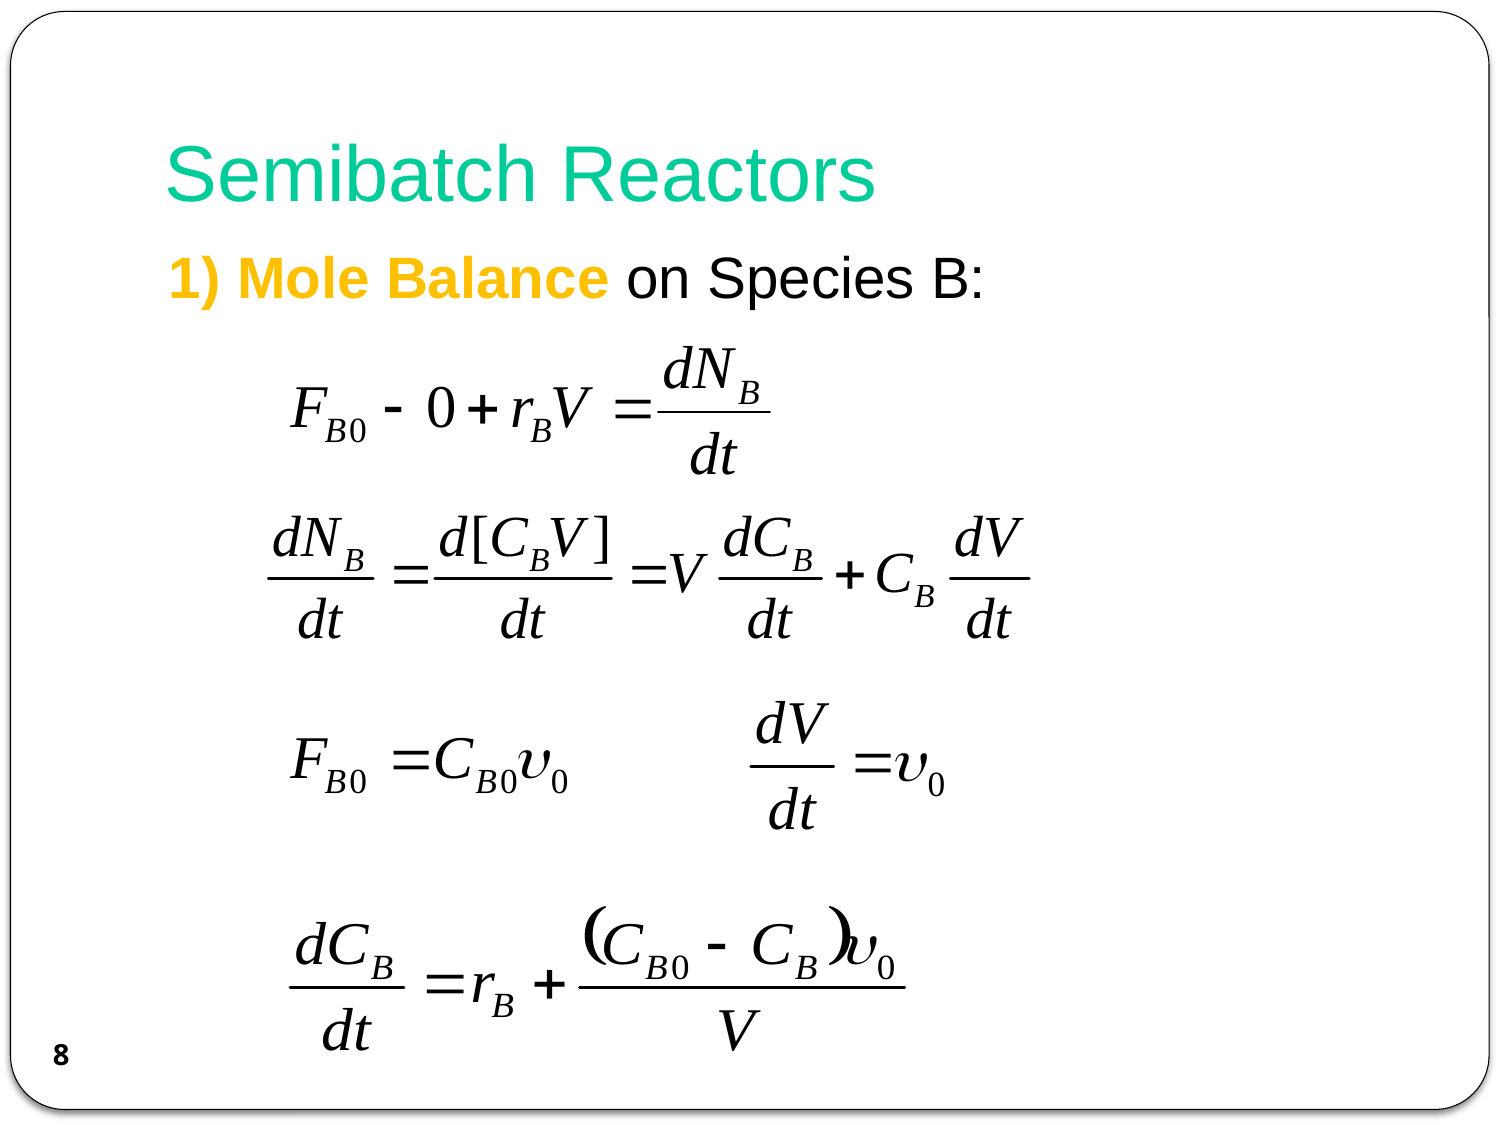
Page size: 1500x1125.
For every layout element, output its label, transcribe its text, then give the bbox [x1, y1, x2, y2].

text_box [258, 500, 1042, 652]
slide_number 8 [23, 1018, 99, 1094]
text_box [279, 906, 920, 1064]
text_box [740, 685, 959, 843]
text_box 1) Mole Balance on Species B: [154, 233, 1147, 318]
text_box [279, 717, 579, 809]
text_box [279, 331, 781, 488]
title Semibatch Reactors [150, 45, 1425, 233]
